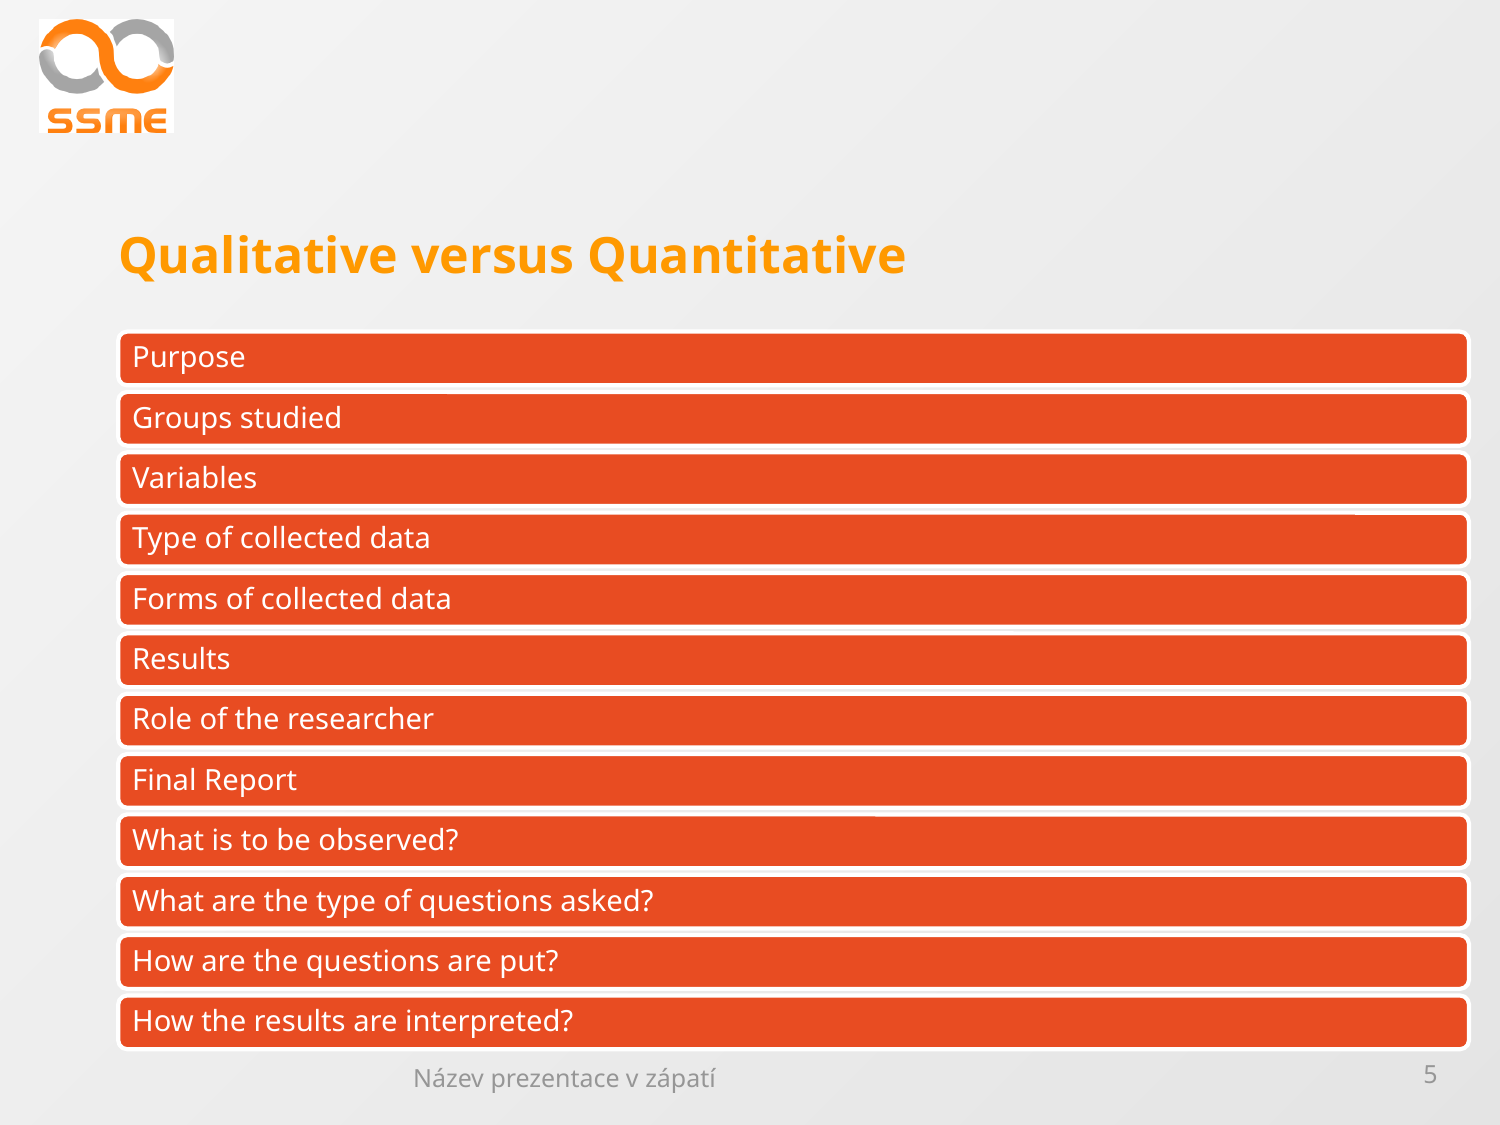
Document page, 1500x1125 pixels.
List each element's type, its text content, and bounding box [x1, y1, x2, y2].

picture [39, 19, 174, 133]
footer Název prezentace v zápatí [412, 1060, 1075, 1101]
title Qualitative versus Quantitative [118, 184, 1403, 291]
slide_number 5 [1124, 1060, 1438, 1101]
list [117, 330, 1470, 1051]
